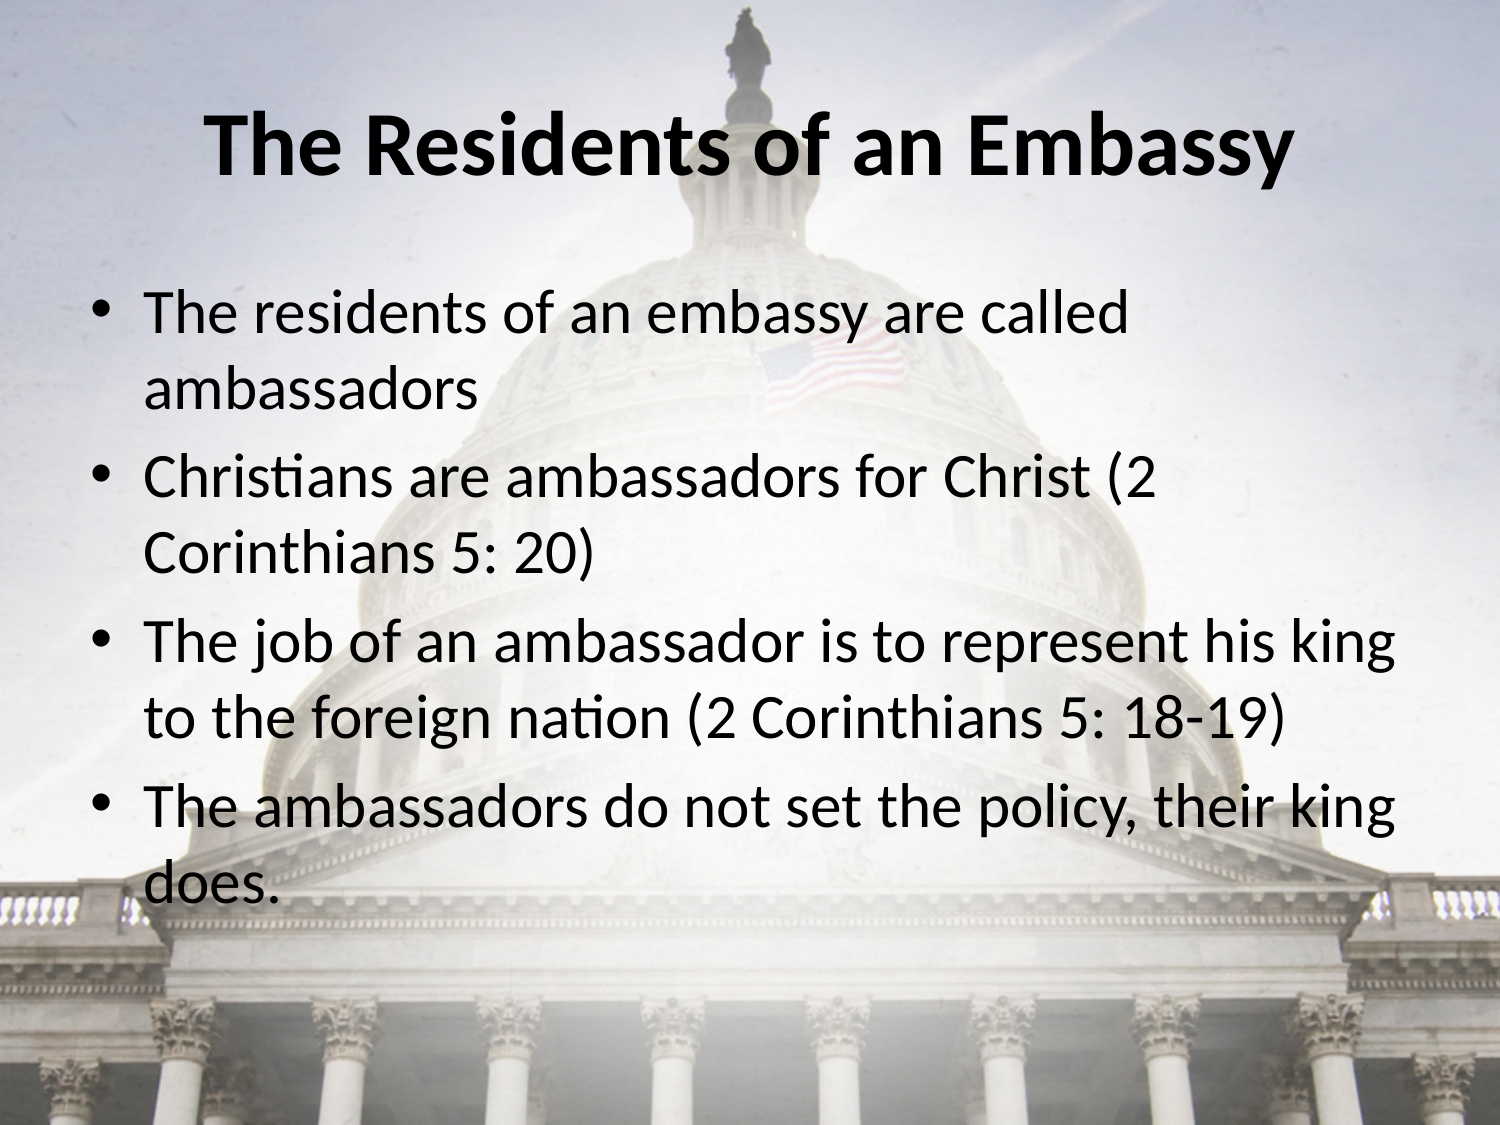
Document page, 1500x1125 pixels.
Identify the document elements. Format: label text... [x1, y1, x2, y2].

picture [0, 0, 1500, 1125]
title The Residents of an Embassy [75, 45, 1425, 233]
list The residents of an embassy are called ambassadors Christians are ambassadors for Christ (2 Corinthians 5: 20) The job of an ambassador is to represent his king to the foreign nation (2 Corinthians 5: 18-19) The ambassadors do not set the policy, their king does. [75, 262, 1425, 1005]
